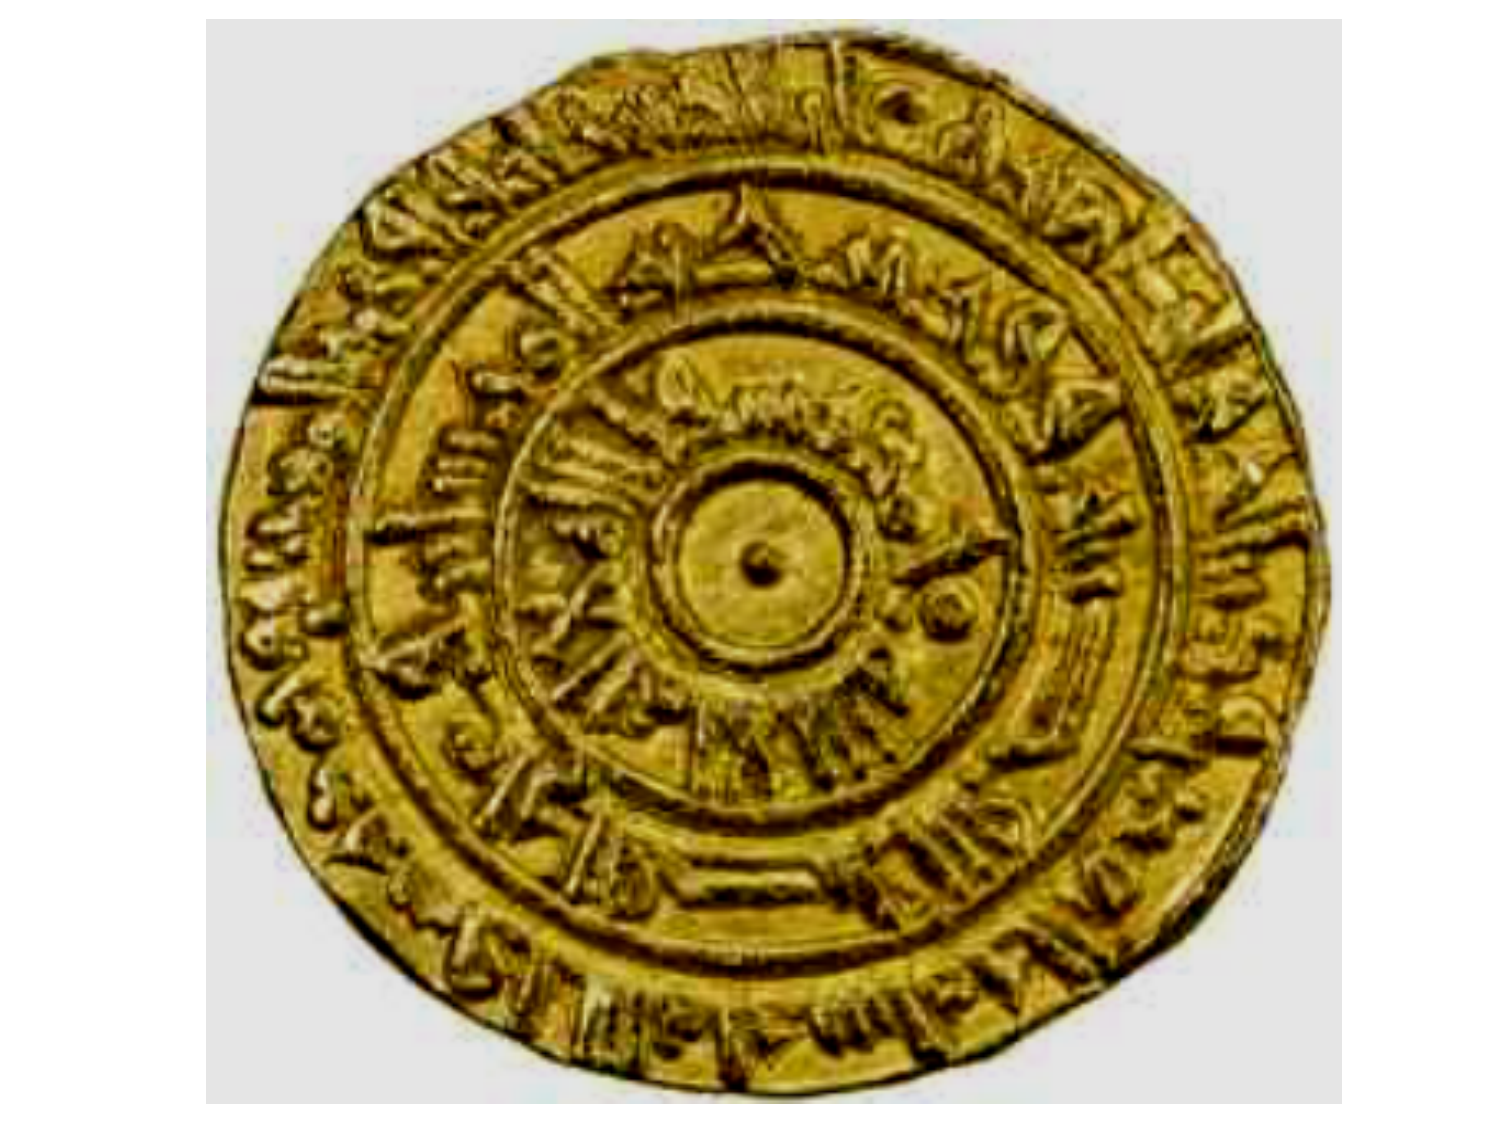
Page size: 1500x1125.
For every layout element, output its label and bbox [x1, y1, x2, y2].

picture [206, 18, 1342, 1105]
